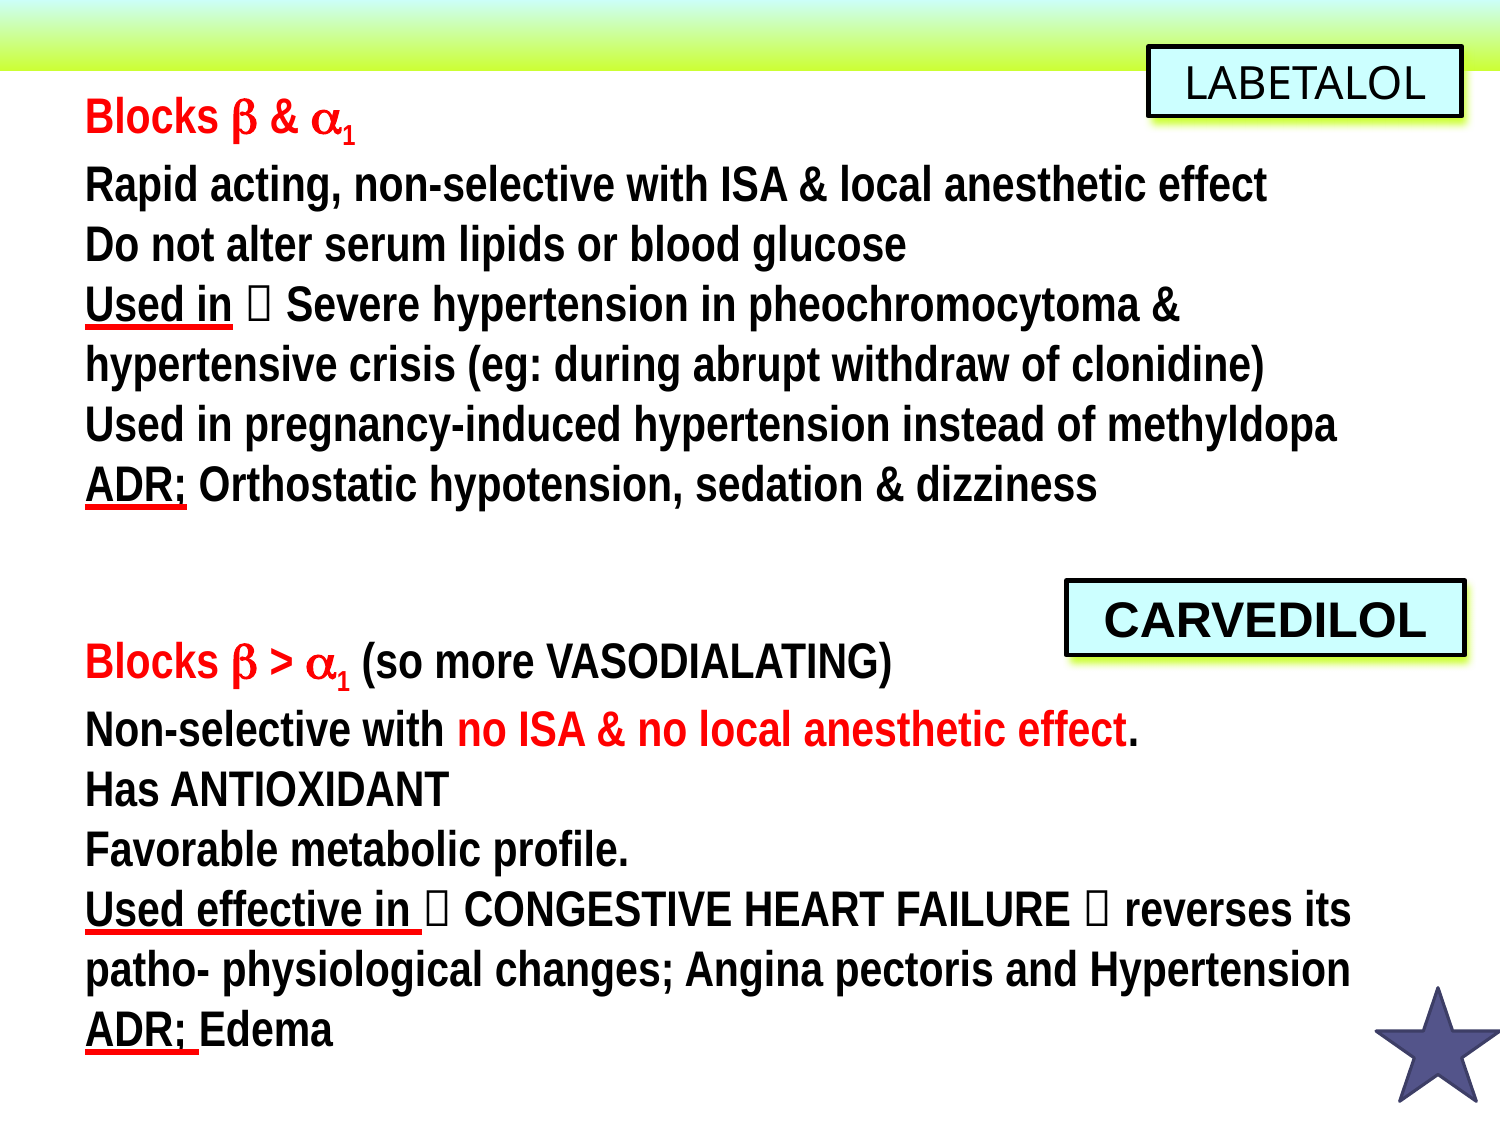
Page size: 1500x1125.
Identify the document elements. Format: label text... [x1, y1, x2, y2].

text_box [1374, 986, 1500, 1103]
text_box Blocks  > 1 (so more VASODIALATING) Non-selective with no ISA & no local anesthetic effect. Has ANTIOXIDANT Favorable metabolic profile. Used effective in  CONGESTIVE HEART FAILURE  reverses its patho- physiological changes; Angina pectoris and Hypertension ADR; Edema [70, 621, 1442, 1064]
text_box LABETALOL [1148, 46, 1462, 117]
text_box CARVEDILOL [1066, 580, 1465, 656]
text_box Blocks  & 1 Rapid acting, non-selective with ISA & local anesthetic effect Do not alter serum lipids or blood glucose Used in  Severe hypertension in pheochromocytoma & hypertensive crisis (eg: during abrupt withdraw of clonidine) Used in pregnancy-induced hypertension instead of methyldopa ADR; Orthostatic hypotension, sedation & dizziness [70, 75, 1442, 519]
text_box [0, 0, 1500, 72]
